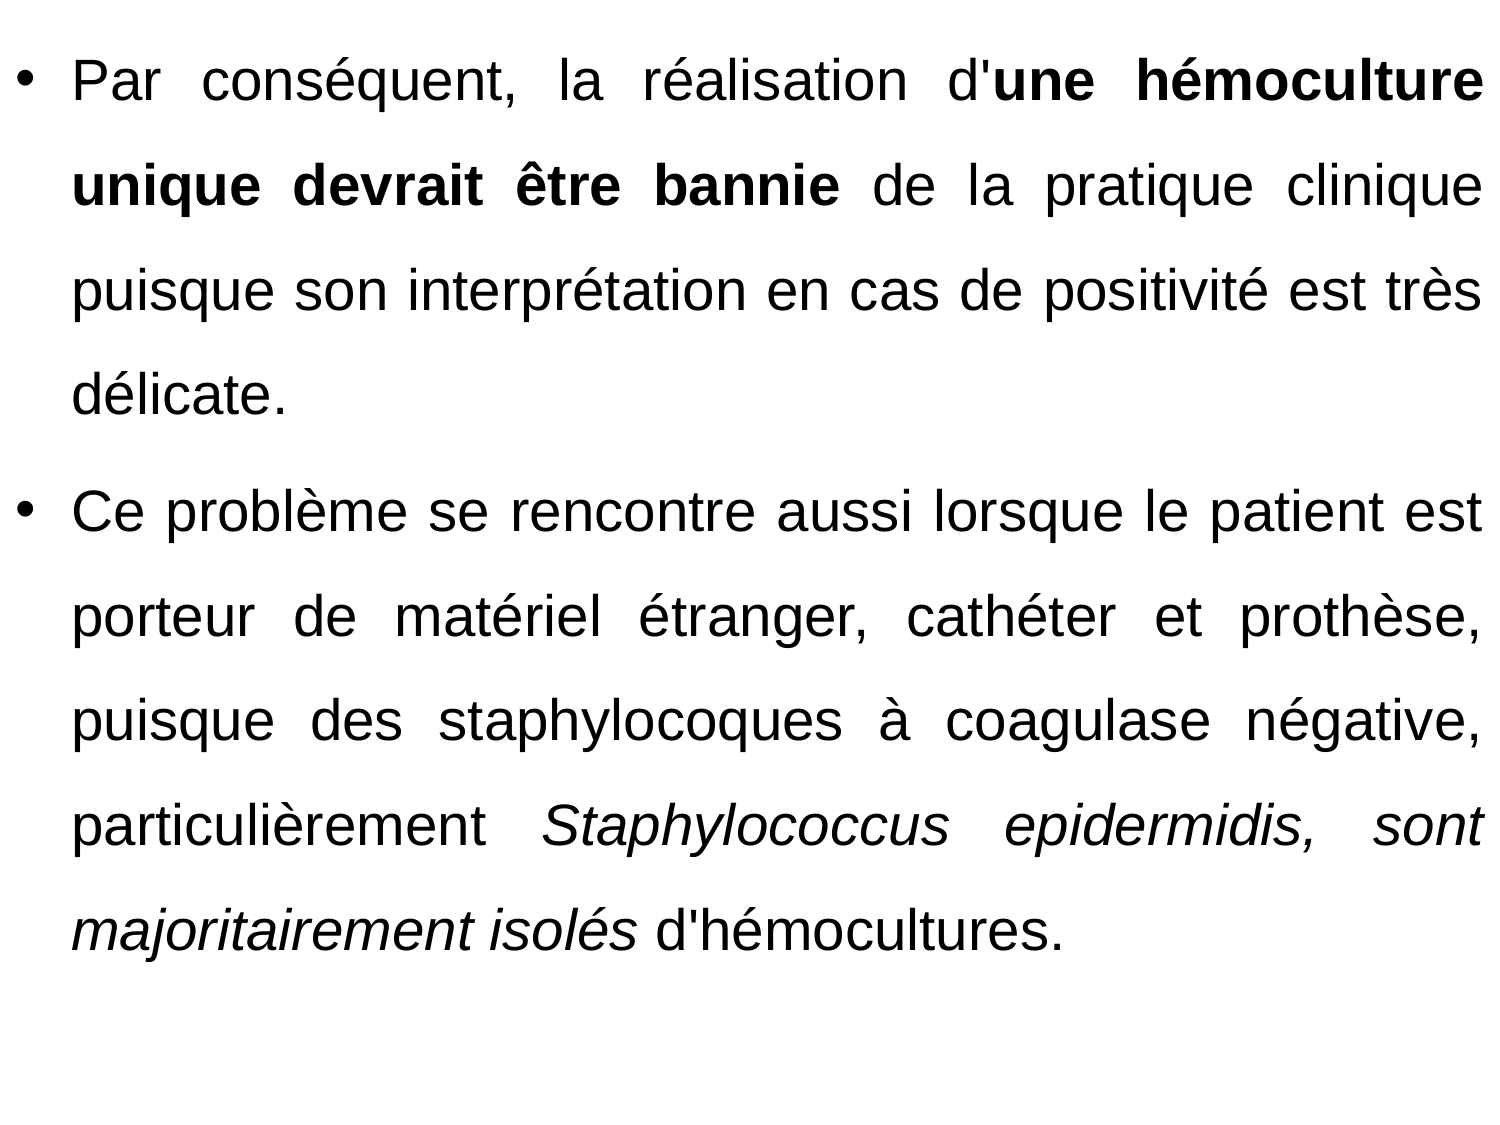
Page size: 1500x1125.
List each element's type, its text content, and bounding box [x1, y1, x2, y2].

list Par conséquent, la réalisation d'une hémoculture unique devrait être bannie de la pratique clinique puisque son interprétation en cas de positivité est très délicate. Ce problème se rencontre aussi lorsque le patient est porteur de matériel étranger, cathéter et prothèse, puisque des staphylocoques à coagulase négative, particulièrement Staphylococcus epidermidis, sont majoritairement isolés d'hémocultures. [0, 0, 1500, 1125]
